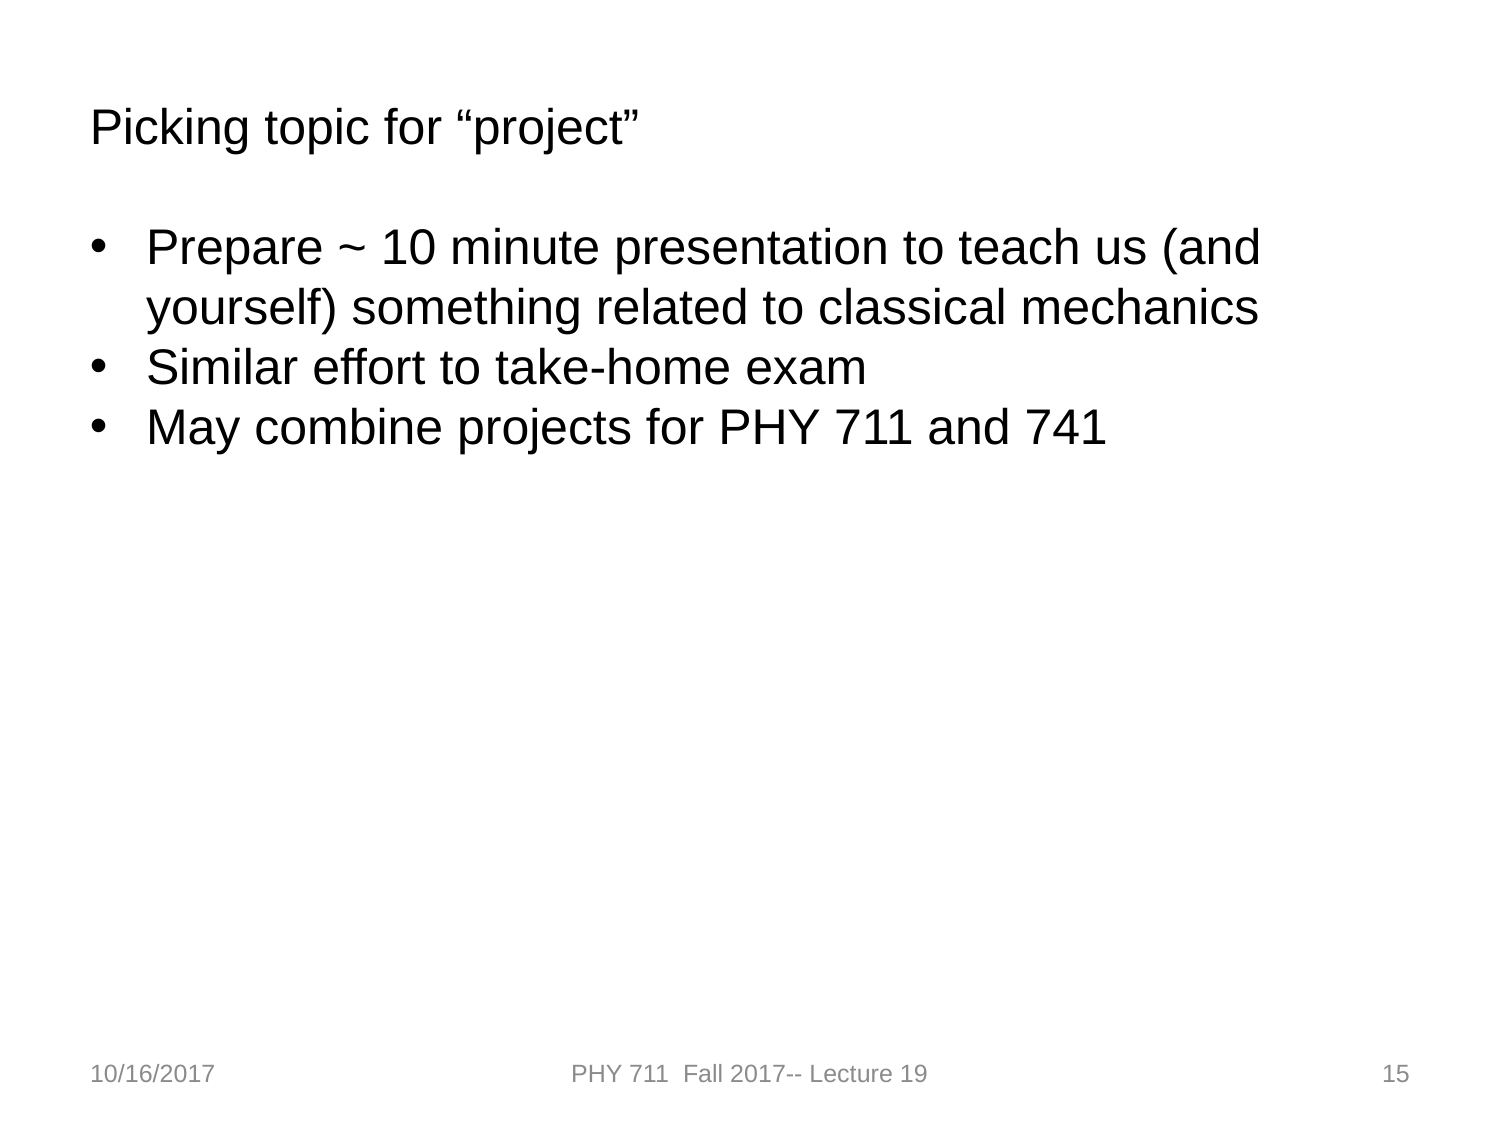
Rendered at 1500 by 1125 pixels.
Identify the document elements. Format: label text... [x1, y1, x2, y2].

footer PHY 711 Fall 2017-- Lecture 19 [512, 1042, 988, 1103]
slide_number 15 [1074, 1042, 1425, 1103]
text_box Picking topic for “project” Prepare ~ 10 minute presentation to teach us (and yourself) something related to classical mechanics Similar effort to take-home exam May combine projects for PHY 711 and 741 [75, 87, 1388, 583]
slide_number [75, 1042, 425, 1103]
